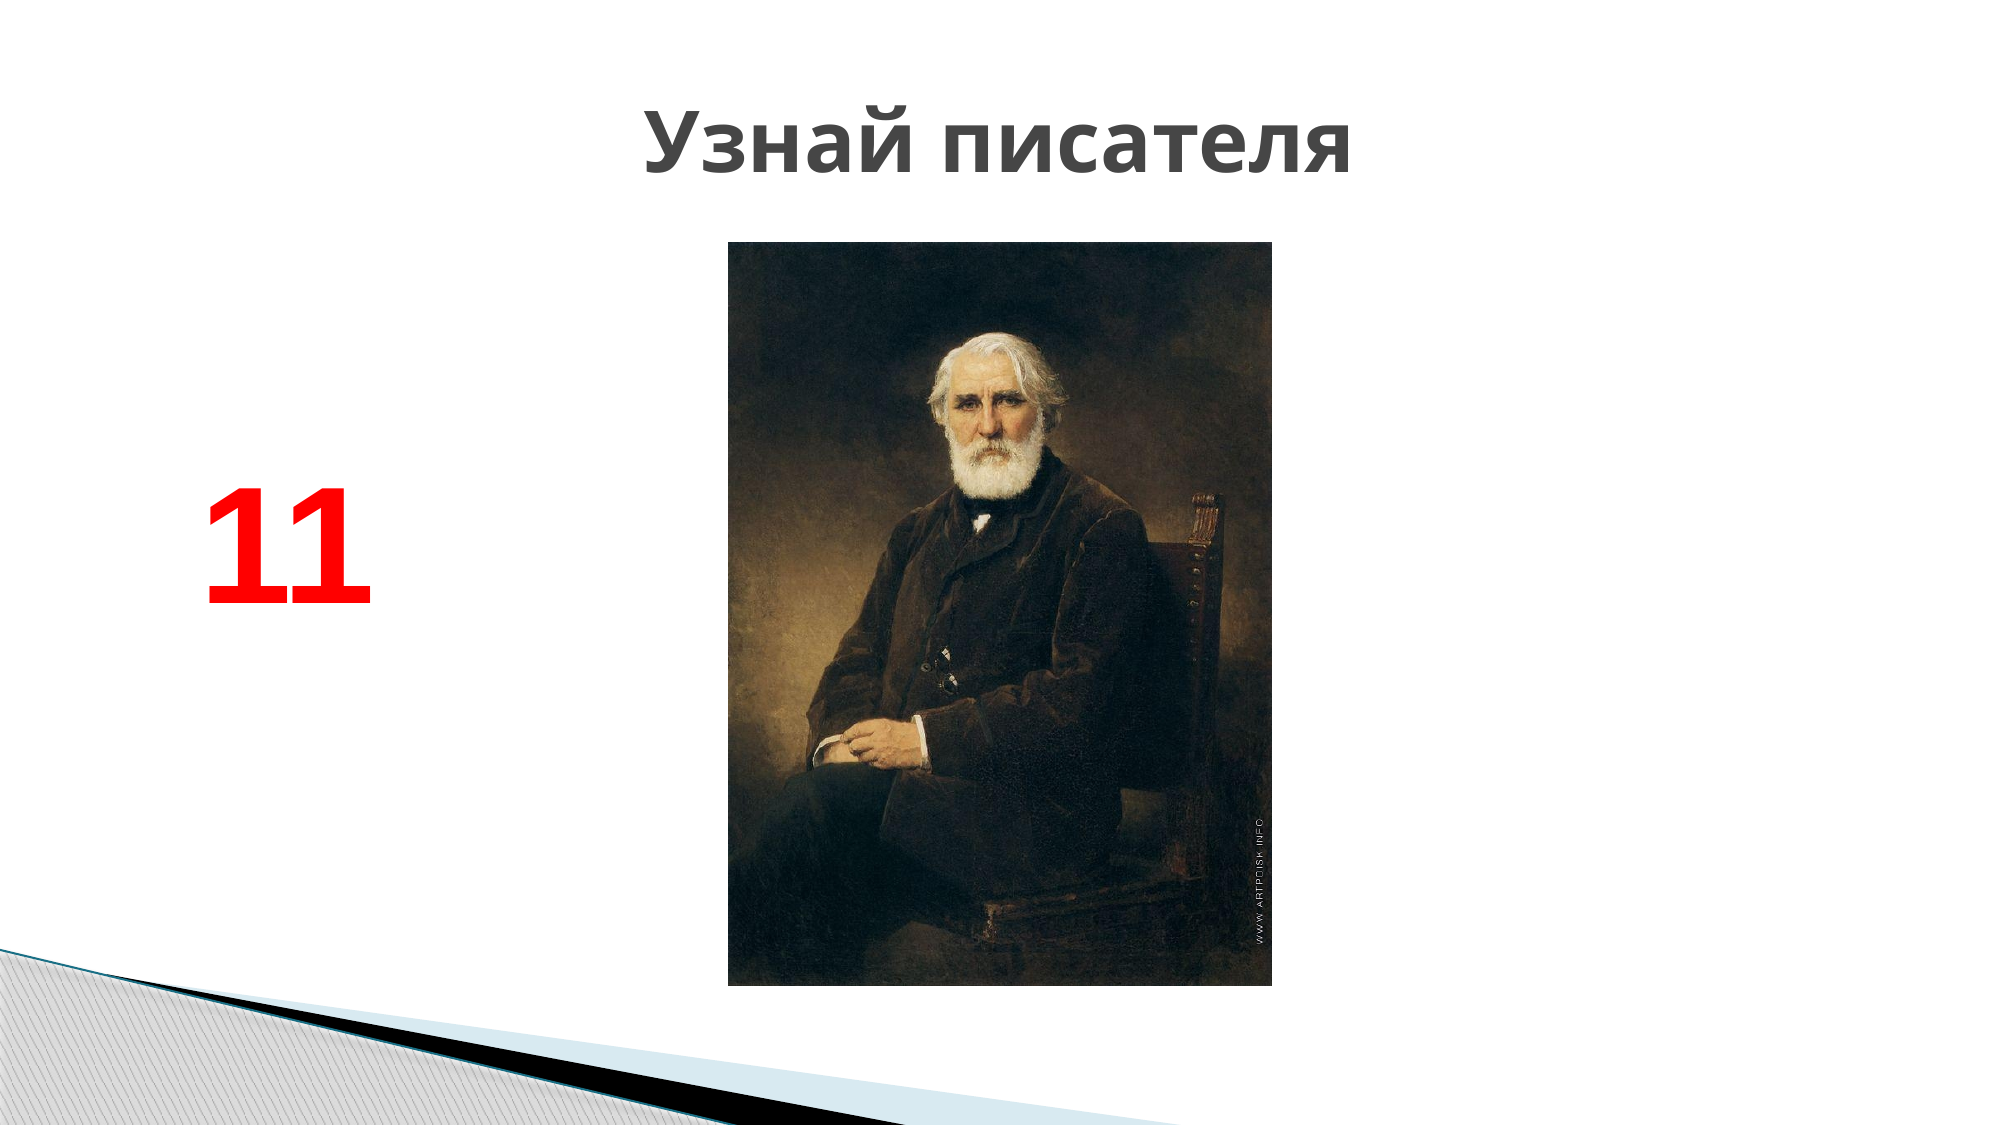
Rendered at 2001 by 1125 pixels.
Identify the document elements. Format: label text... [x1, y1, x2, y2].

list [728, 242, 1272, 986]
title Узнай писателя [99, 45, 1900, 233]
text_box 11 [150, 424, 425, 649]
